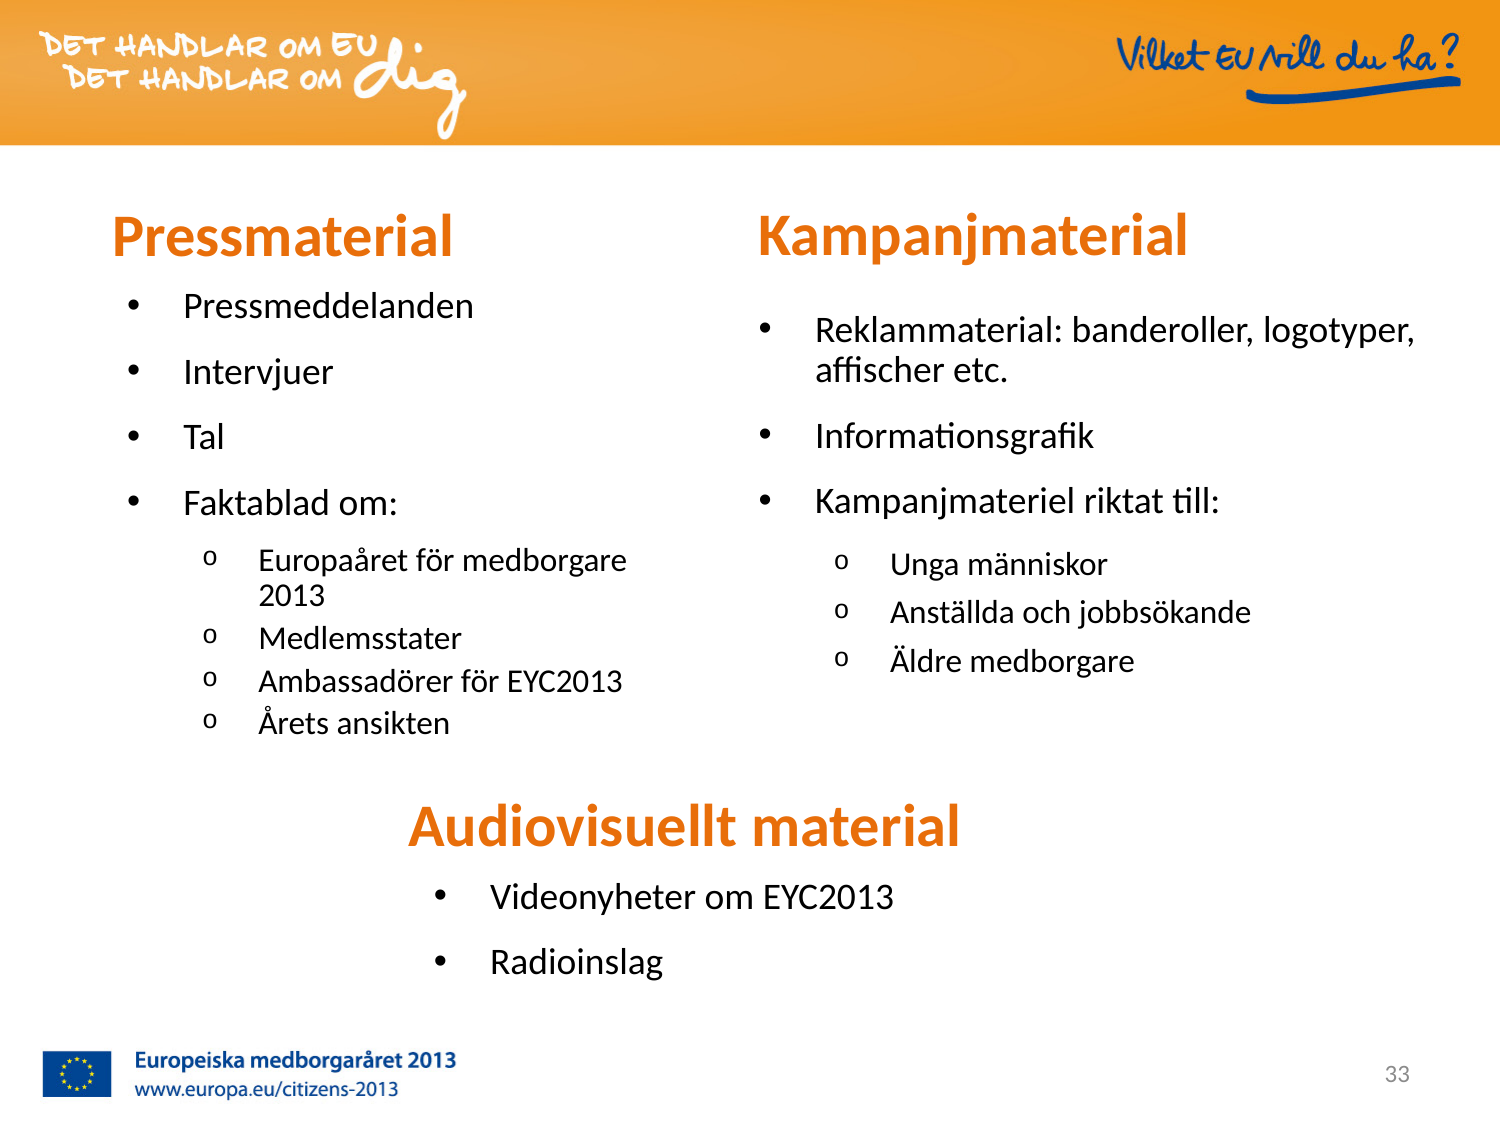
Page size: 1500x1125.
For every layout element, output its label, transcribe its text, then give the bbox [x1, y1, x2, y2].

title Pressmaterial [88, 160, 479, 303]
picture [0, 0, 1500, 1125]
text_box Pressmeddelanden Intervjuer Tal Faktablad om: Europaåret för medborgare 2013 Medlemsstater Ambassadörer för EYC2013 Årets ansikten [112, 278, 703, 750]
text_box Kampanjmaterial [714, 184, 1235, 279]
text_box Audiovisuellt material [383, 751, 987, 894]
text_box Videonyheter om EYC2013 Radioinslag [419, 869, 1117, 991]
slide_number 33 [1074, 1042, 1425, 1103]
text_box Reklammaterial: banderoller, logotyper, affischer etc. Informationsgrafik Kampanjmateriel riktat till: Unga människor Anställda och jobbsökande Äldre medborgare [744, 302, 1500, 687]
